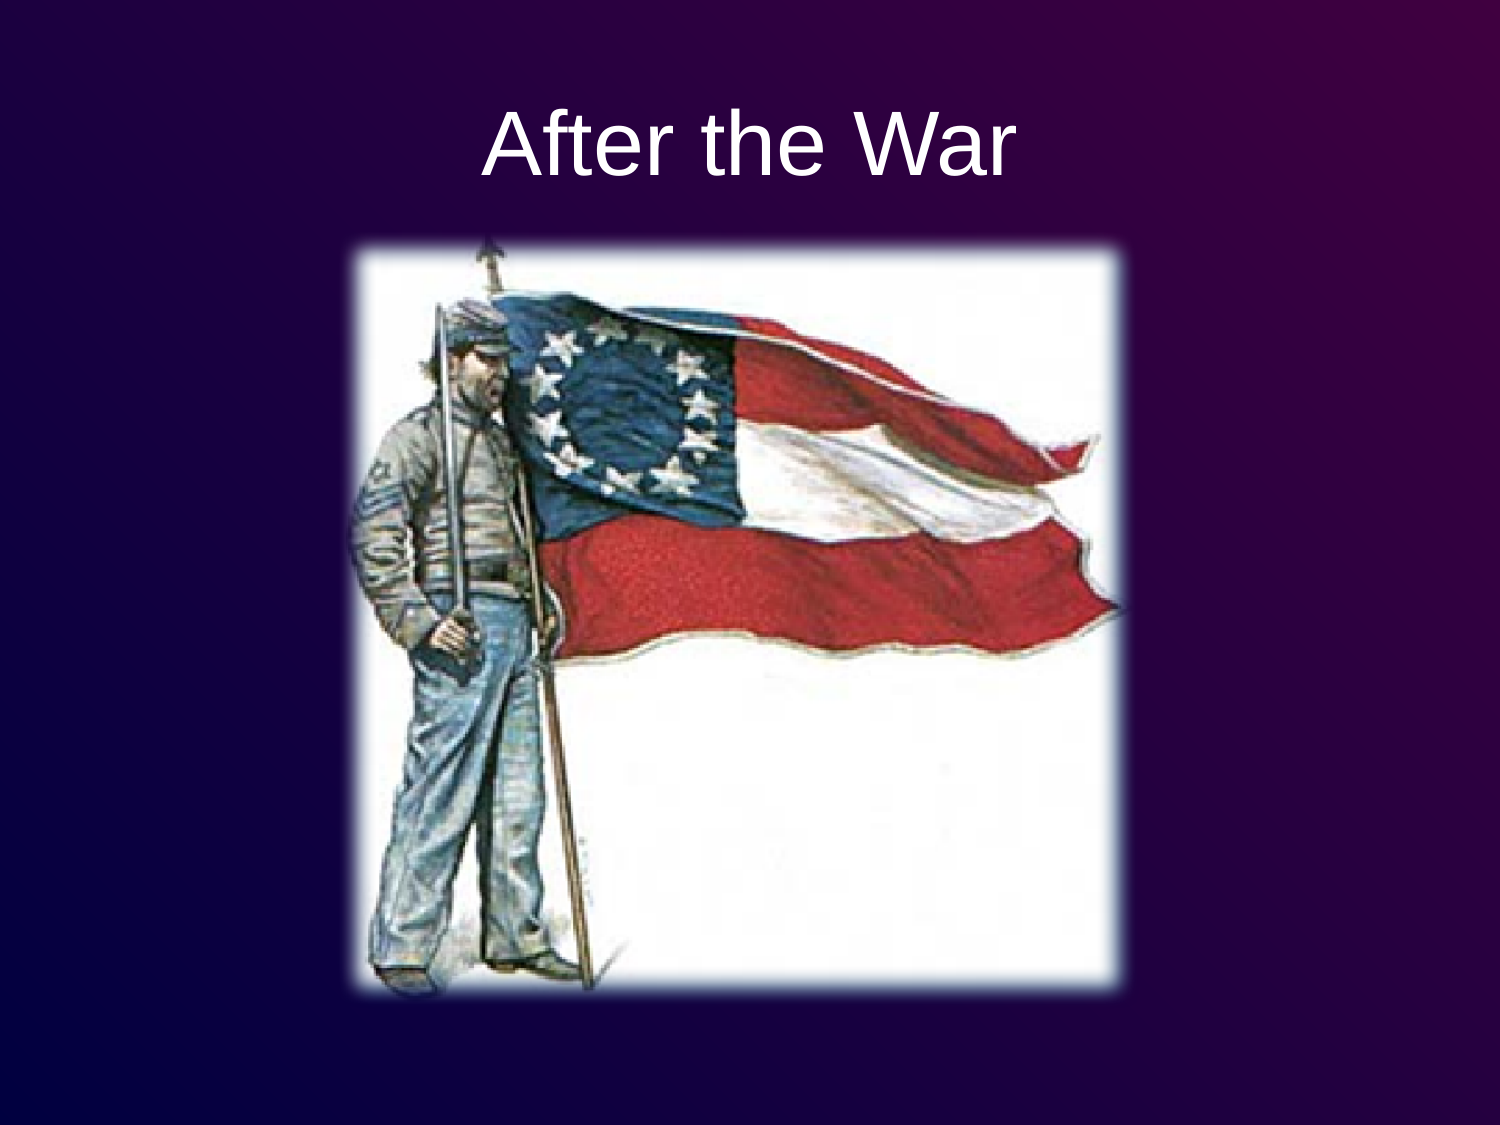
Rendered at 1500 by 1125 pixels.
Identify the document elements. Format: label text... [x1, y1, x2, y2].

title After the War [75, 45, 1425, 233]
picture [337, 230, 1138, 1006]
